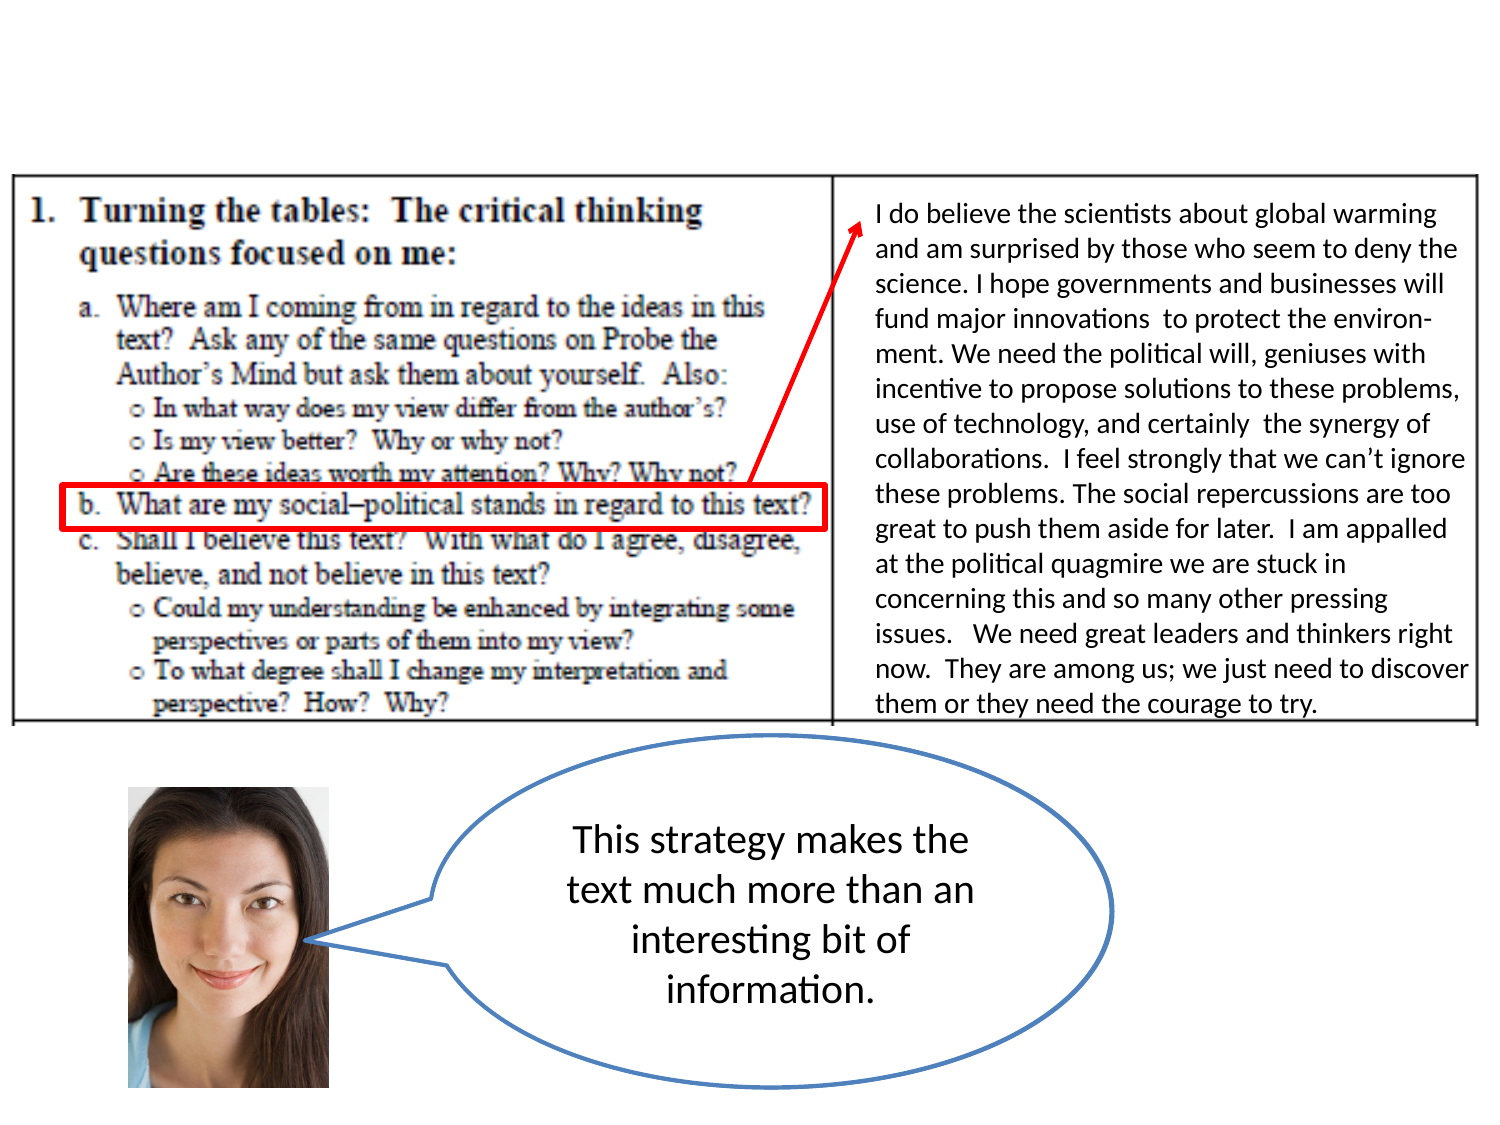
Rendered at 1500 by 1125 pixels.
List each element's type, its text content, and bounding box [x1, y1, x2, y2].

picture [0, 162, 1500, 726]
text_box This strategy makes the text much more than an interesting bit of information. [335, 737, 1114, 1090]
picture [128, 787, 330, 1088]
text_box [747, 220, 861, 486]
